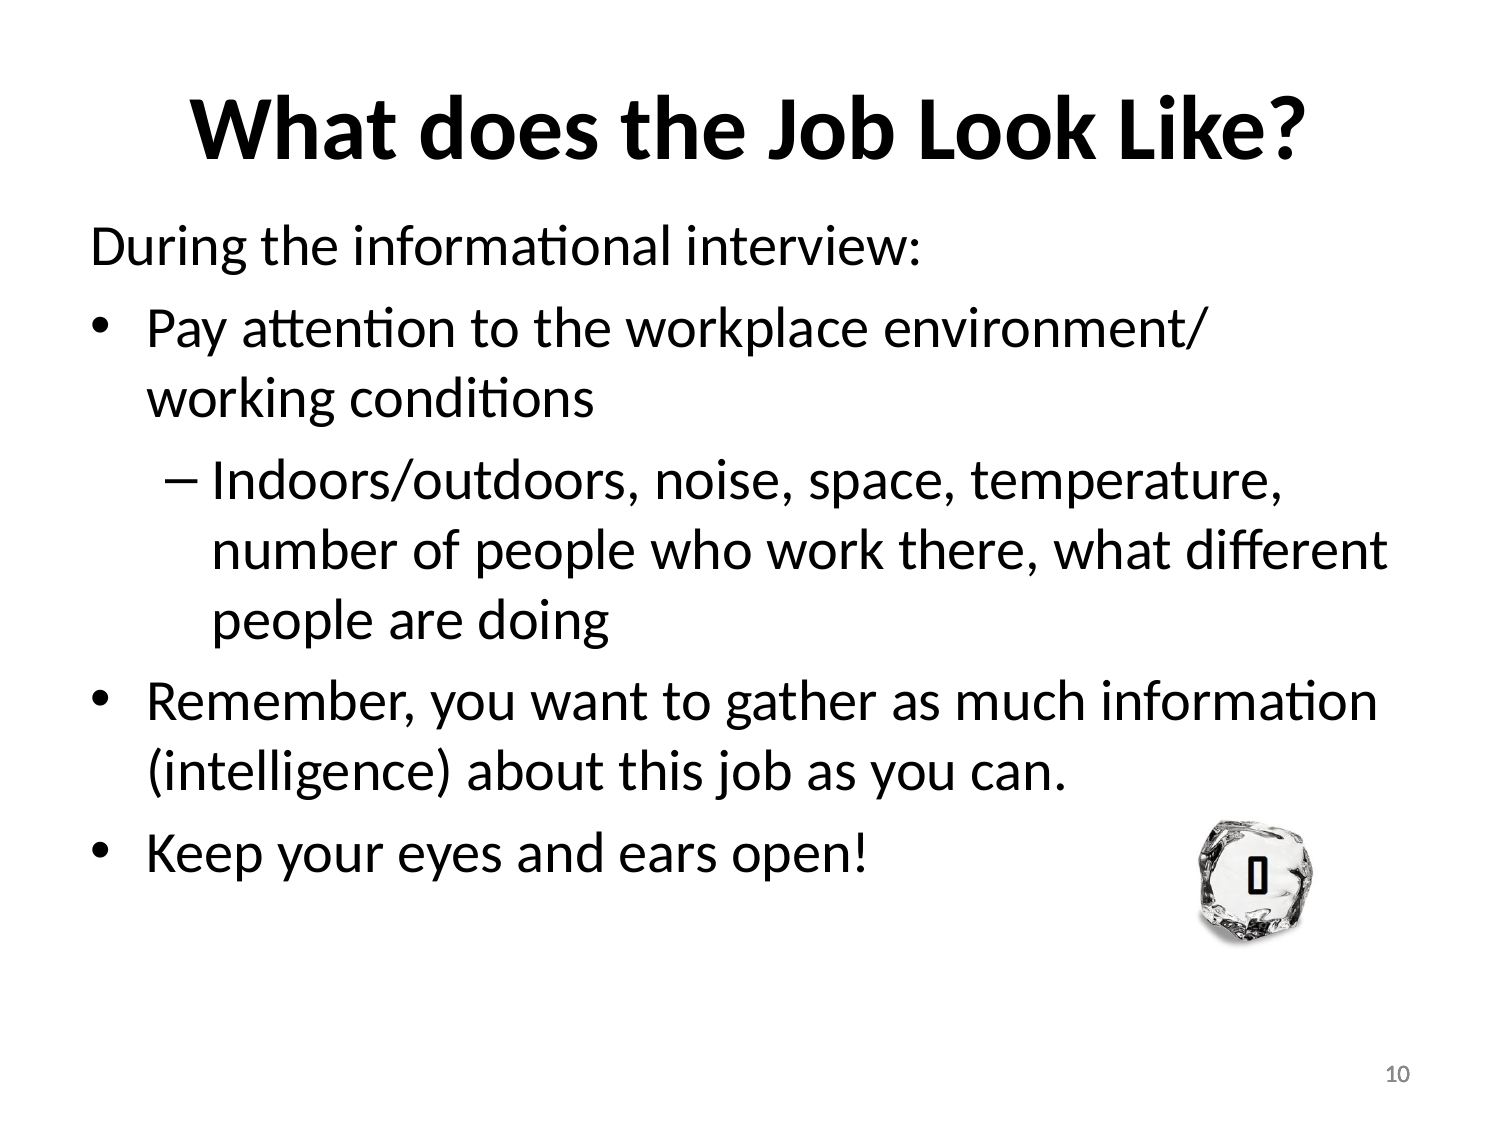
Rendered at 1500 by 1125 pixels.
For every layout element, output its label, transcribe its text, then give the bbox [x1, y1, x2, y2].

list During the informational interview: Pay attention to the workplace environment/ working conditions Indoors/outdoors, noise, space, temperature, number of people who work there, what different people are doing Remember, you want to gather as much information (intelligence) about this job as you can. Keep your eyes and ears open! [75, 200, 1425, 1005]
picture [1174, 799, 1331, 961]
text_box 10 [1074, 1042, 1425, 1103]
title What does the Job Look Like? [75, 45, 1425, 200]
